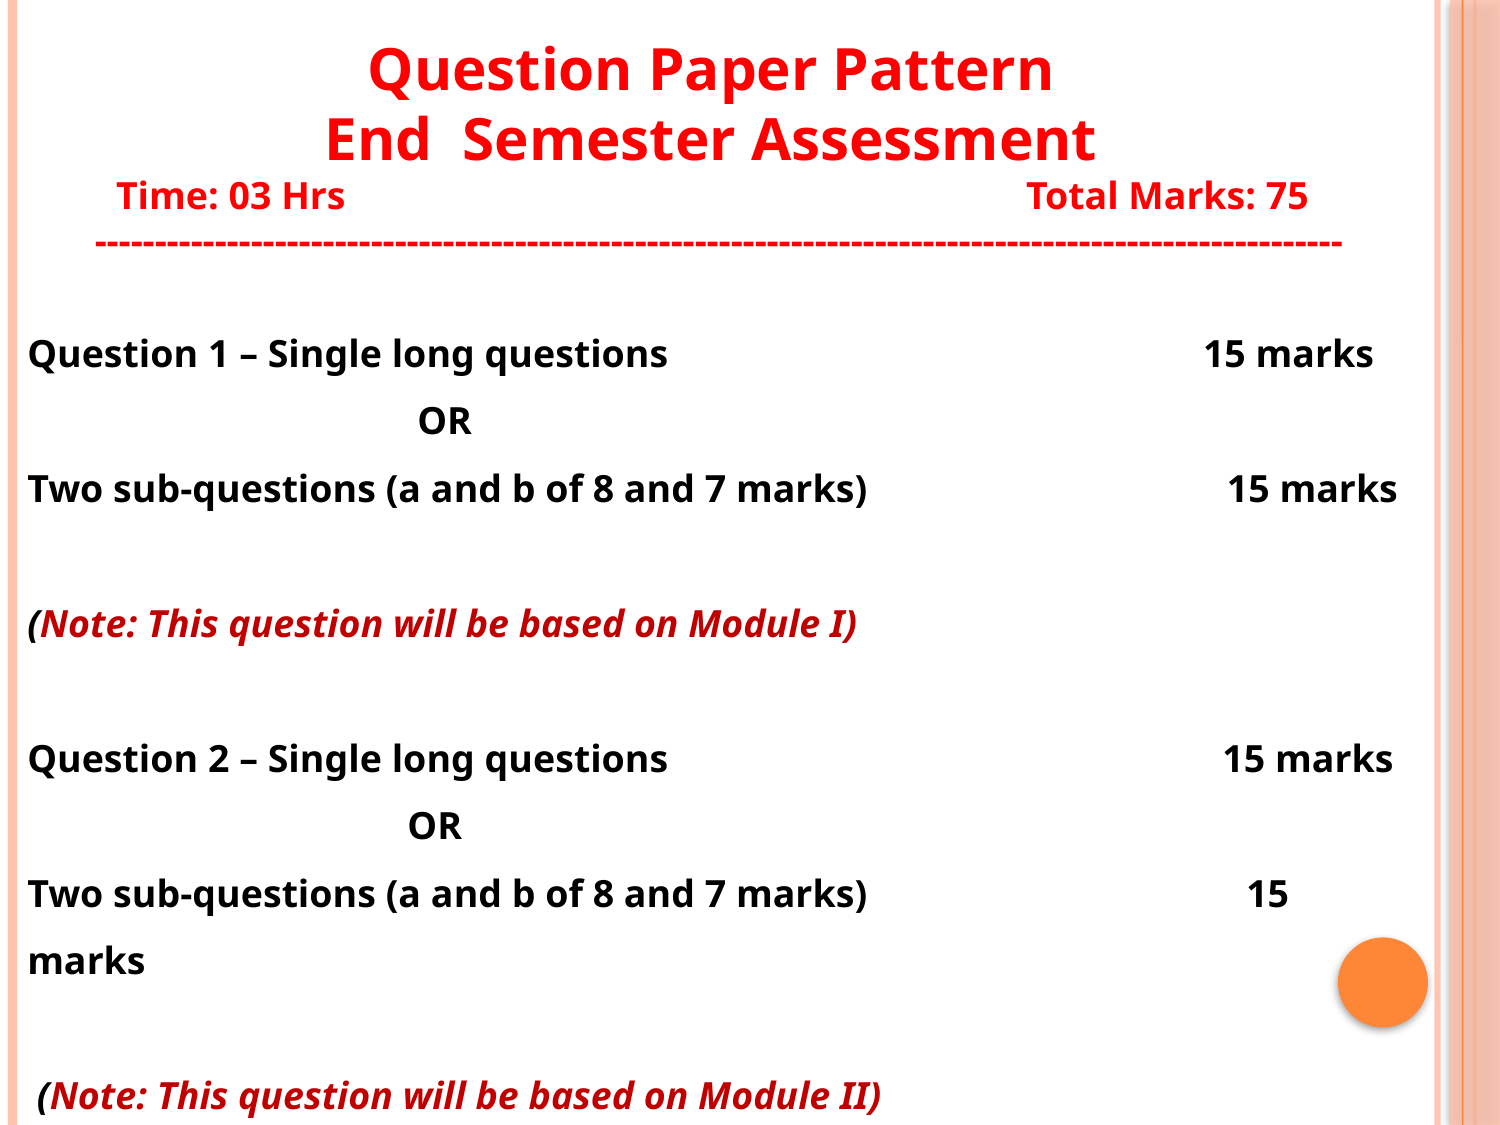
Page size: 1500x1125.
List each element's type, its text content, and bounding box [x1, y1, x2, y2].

text_box Question Paper Pattern End Semester Assessment Time: 03 Hrs Total Marks: 75 -------------------------------------------------------------------------------------------------------- Question 1 – Single long questions 15 marks OR Two sub-questions (a and b of 8 and 7 marks) 15 marks (Note: This question will be based on Module I) Question 2 – Single long questions 15 marks OR Two sub-questions (a and b of 8 and 7 marks) 15 marks (Note: This question will be based on Module II) [12, 24, 1425, 1125]
